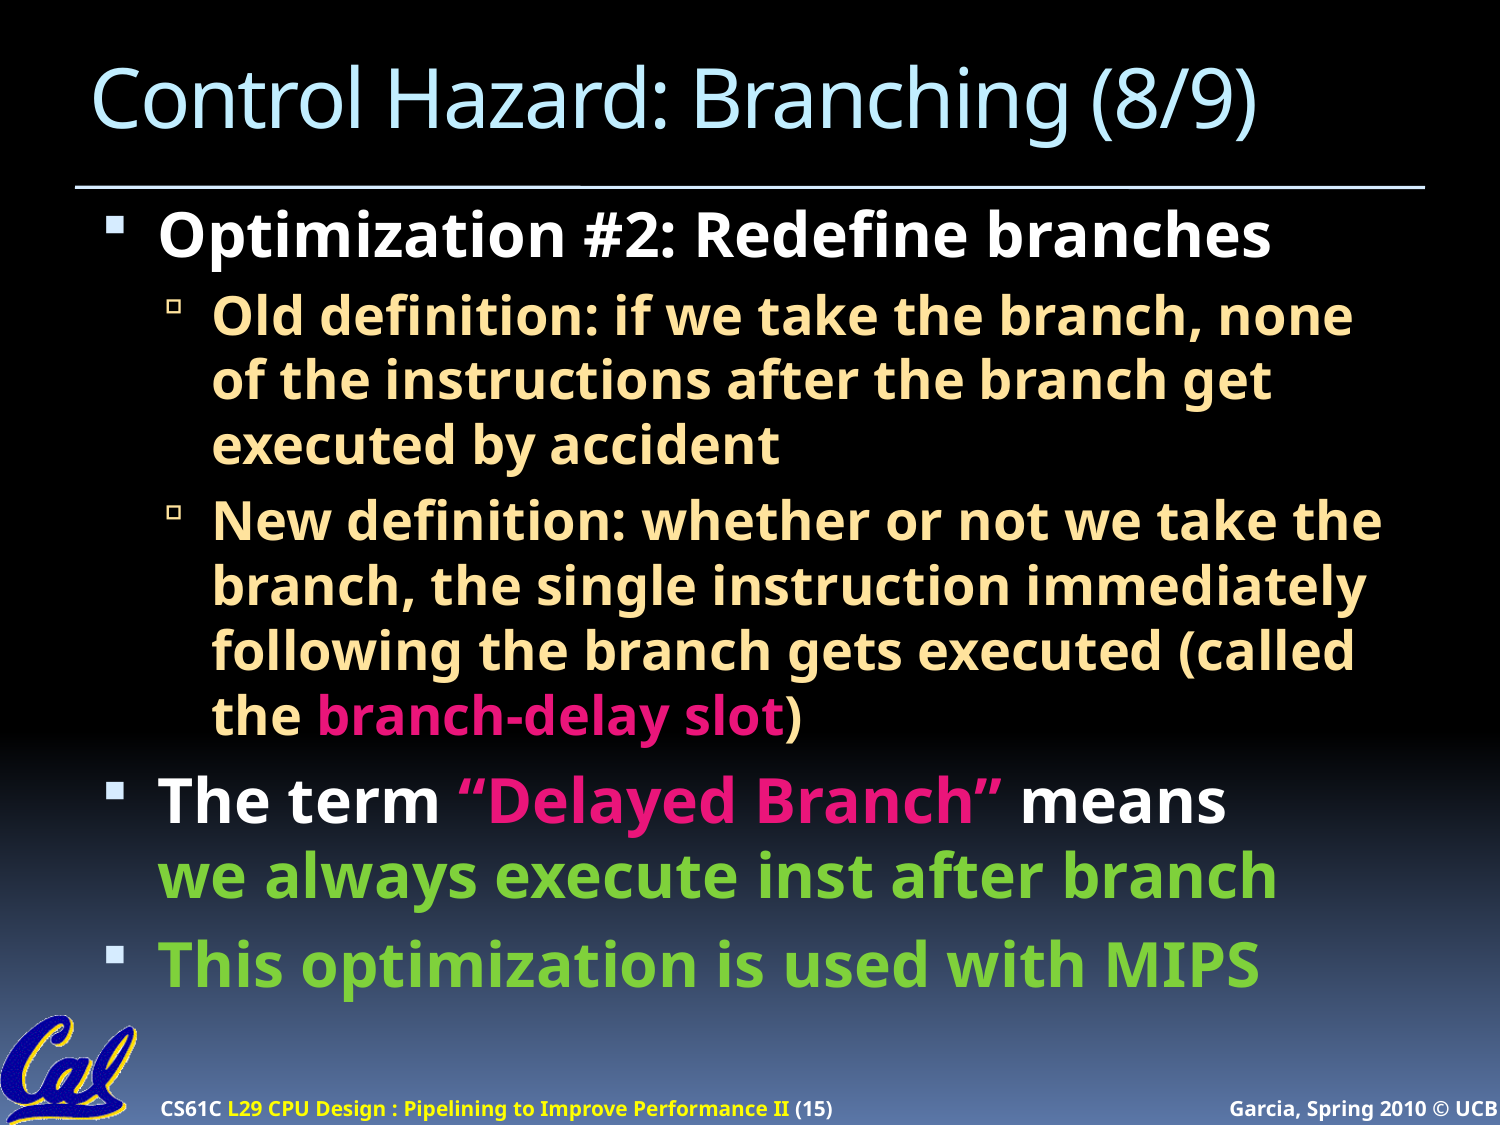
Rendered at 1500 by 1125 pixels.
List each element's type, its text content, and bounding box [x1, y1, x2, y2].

picture [0, 1015, 140, 1125]
list Optimization #2: Redefine branches Old definition: if we take the branch, none of the instructions after the branch get executed by accident New definition: whether or not we take the branch, the single instruction immediately following the branch gets executed (called the branch-delay slot) The term “Delayed Branch” means we always execute inst after branch This optimization is used with MIPS [74, 187, 1426, 1043]
title Control Hazard: Branching (8/9) [75, 37, 1425, 187]
